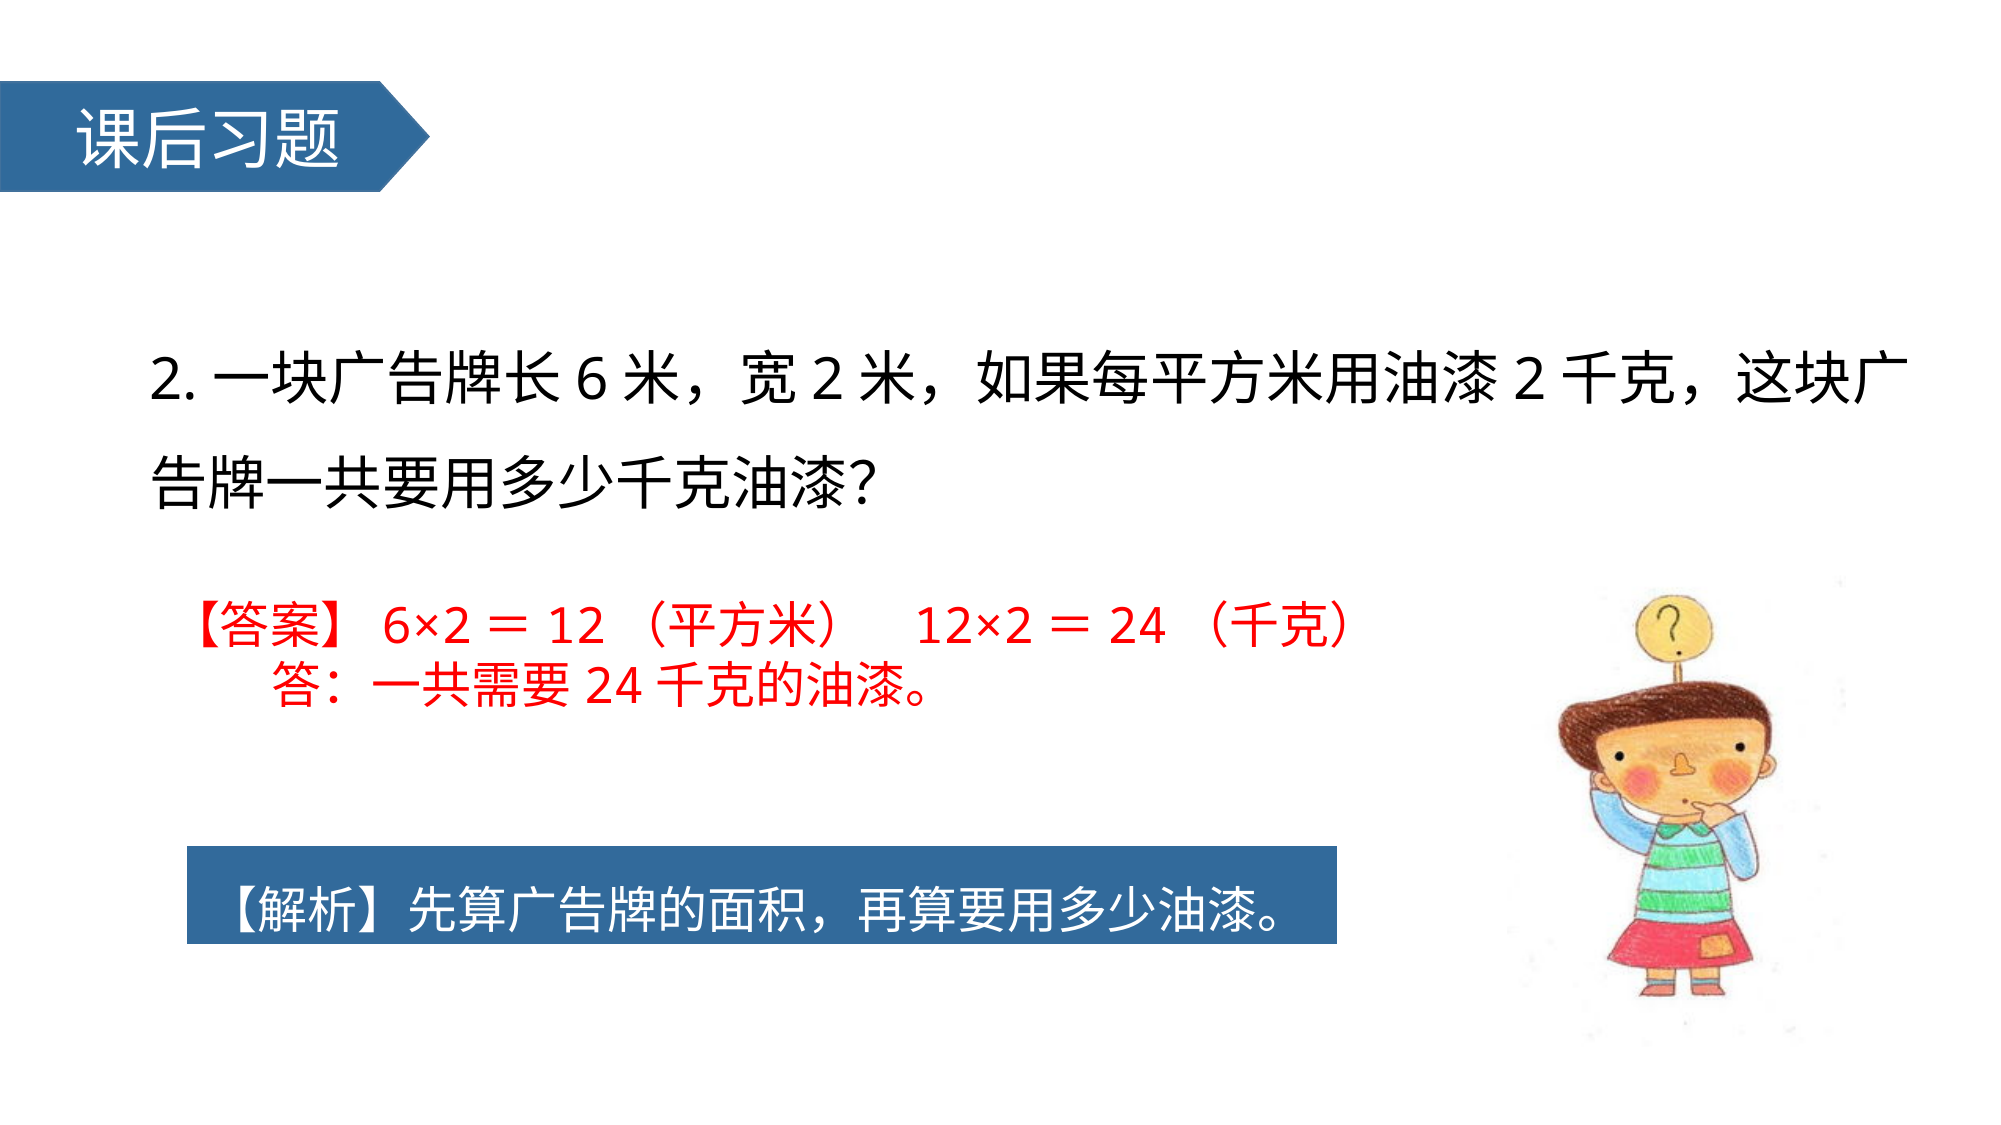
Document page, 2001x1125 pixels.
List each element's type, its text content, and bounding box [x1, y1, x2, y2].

picture [1507, 575, 1846, 1047]
text_box 【答案】6×2＝12（平方米） 12×2＝24（千克） 答：一共需要24千克的油漆。 [155, 586, 1507, 721]
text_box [187, 841, 1337, 944]
text_box 2.一块广告牌长6米，宽2米，如果每平方米用油漆2千克，这块广告牌一共要用多少千克油漆？ [134, 299, 1942, 524]
text_box 课后习题 [0, 82, 429, 191]
